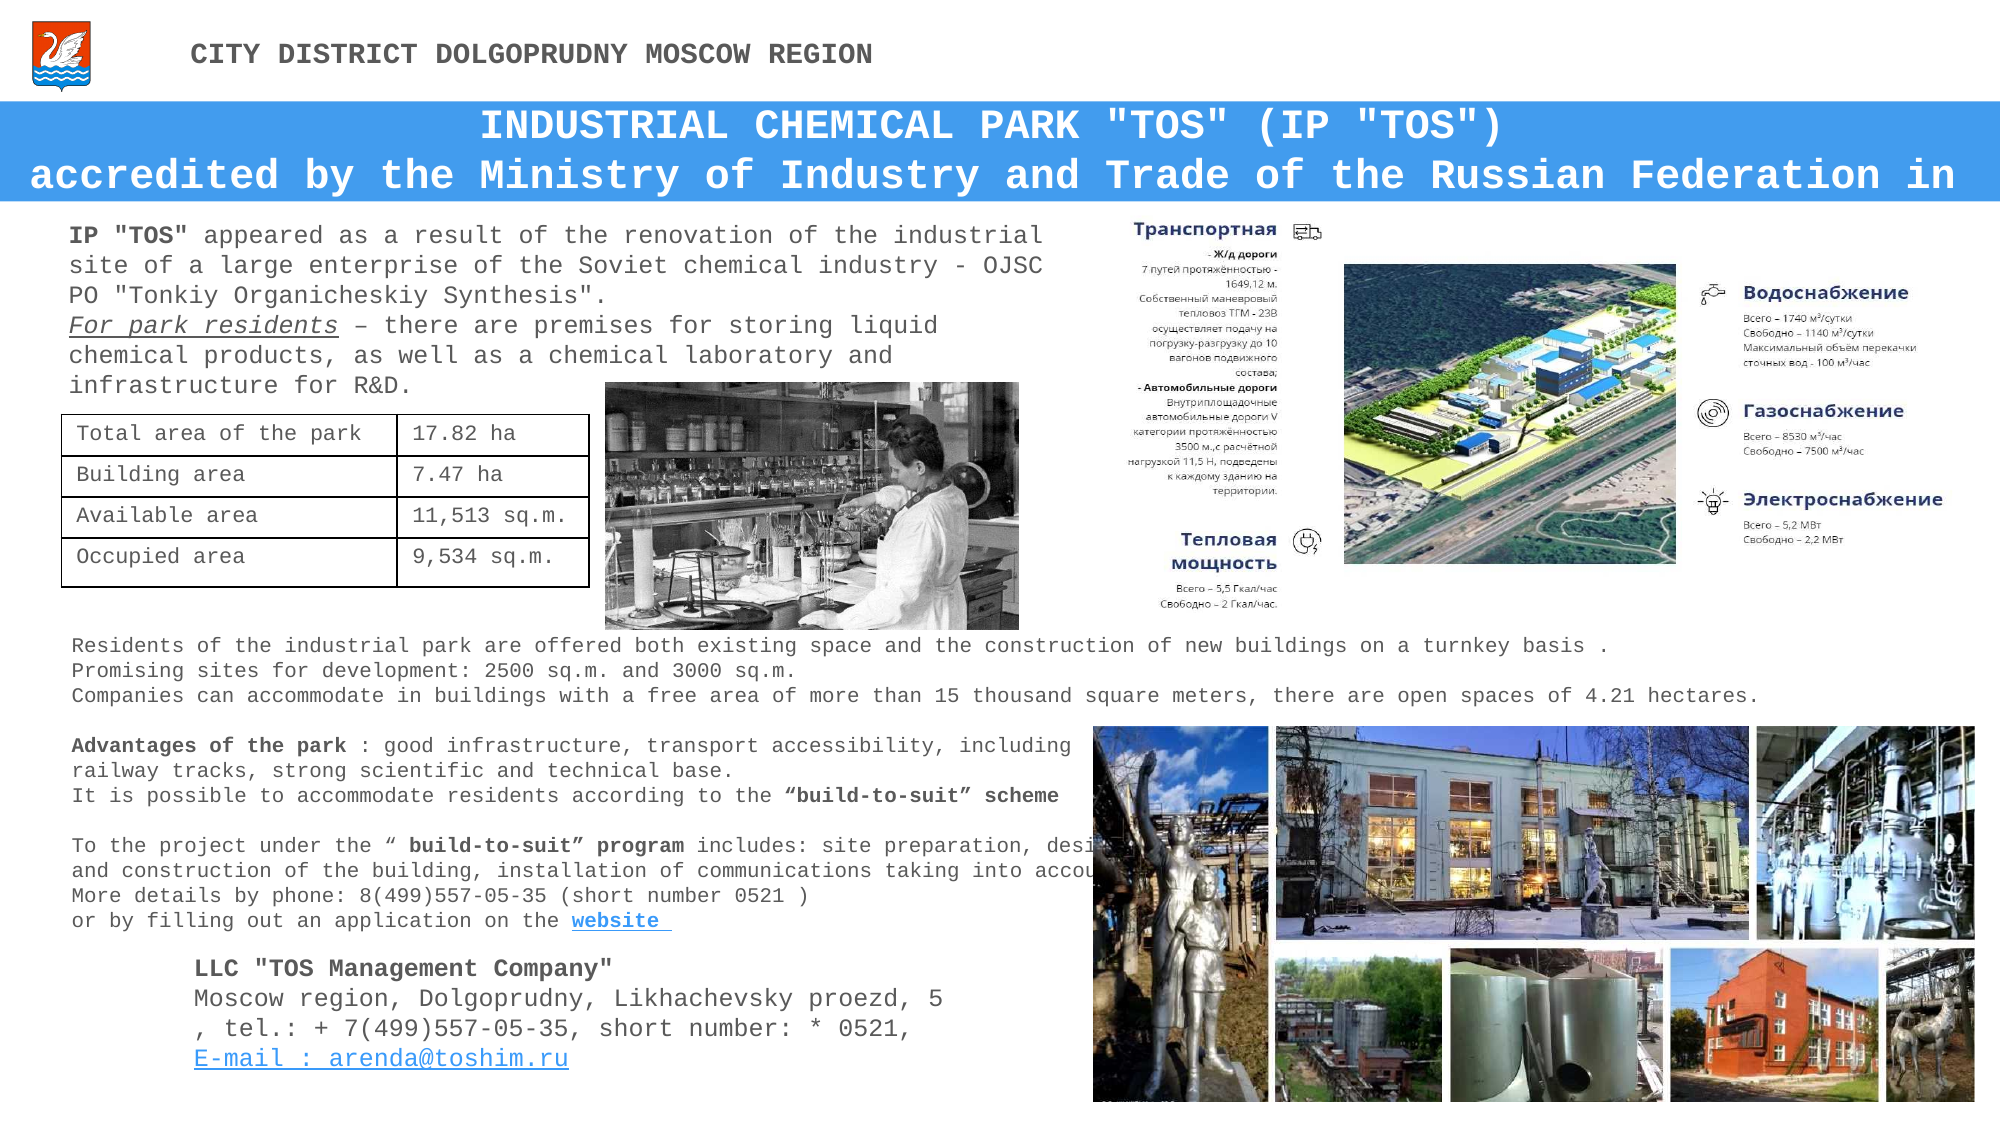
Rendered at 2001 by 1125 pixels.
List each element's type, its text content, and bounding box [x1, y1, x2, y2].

picture [1092, 726, 1975, 1102]
text_box [1992, 100, 2000, 203]
table_header 17.82 ha [398, 415, 588, 455]
table_cell 9,534 sq.m. [398, 539, 588, 586]
picture [1096, 205, 1975, 614]
table_cell Building area [62, 457, 396, 496]
table_cell Occupied area [62, 539, 396, 586]
text_box INDUSTRIAL CHEMICAL PARK "TOS" (IP "TOS") accredited by the Ministry of Industry and Trade of the Russian Federation in 2023 [0, 89, 1992, 255]
table_header Total area of the park [62, 415, 396, 455]
picture [605, 382, 1019, 630]
text_box LLC "TOS Management Company" Moscow region, Dolgoprudny, Likhachevsky proezd, 5 , tel.: + 7(499)557-05-35, short number: * 0521, E-mail : arenda@toshim.ru [179, 943, 971, 1079]
text_box Residents of the industrial park are offered both existing space and the construction of new buildings on a turnkey basis . Promising sites for development: 2500 sq.m. and 3000 sq.m. Companies can accommodate in buildings with a free area of more than 15 thousand square meters, there are open spaces of 4.21 hectares. Advantages of the park : good infrastructure, transport accessibility, including railway tracks, strong scientific and technical base. It is possible to accommodate residents according to the “build-to-suit” scheme To the project under the “ build-to-suit” program includes: site preparation, design and construction of the building, installation of communications taking into account the wishes of the customer. More details by phone: 8(499)557-05-35 (short number 0521 ) or by filling out an application on the website [56, 624, 1927, 940]
text_box CITY DISTRICT DOLGOPRUDNY MOSCOW REGION [91, 27, 973, 77]
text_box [32, 21, 91, 92]
table_cell 11,513 sq.m. [398, 498, 588, 537]
table_cell Available area [62, 498, 396, 537]
table_cell 7.47 ha [398, 457, 588, 496]
text_box IP "TOS" appeared as a result of the renovation of the industrial site of a large enterprise of the Soviet chemical industry - OJSC PO "Tonkiy Organicheskiy Synthesis". For park residents – there are premises for storing liquid chemical products, as well as a chemical laboratory and infrastructure for R&D. [54, 211, 1079, 406]
